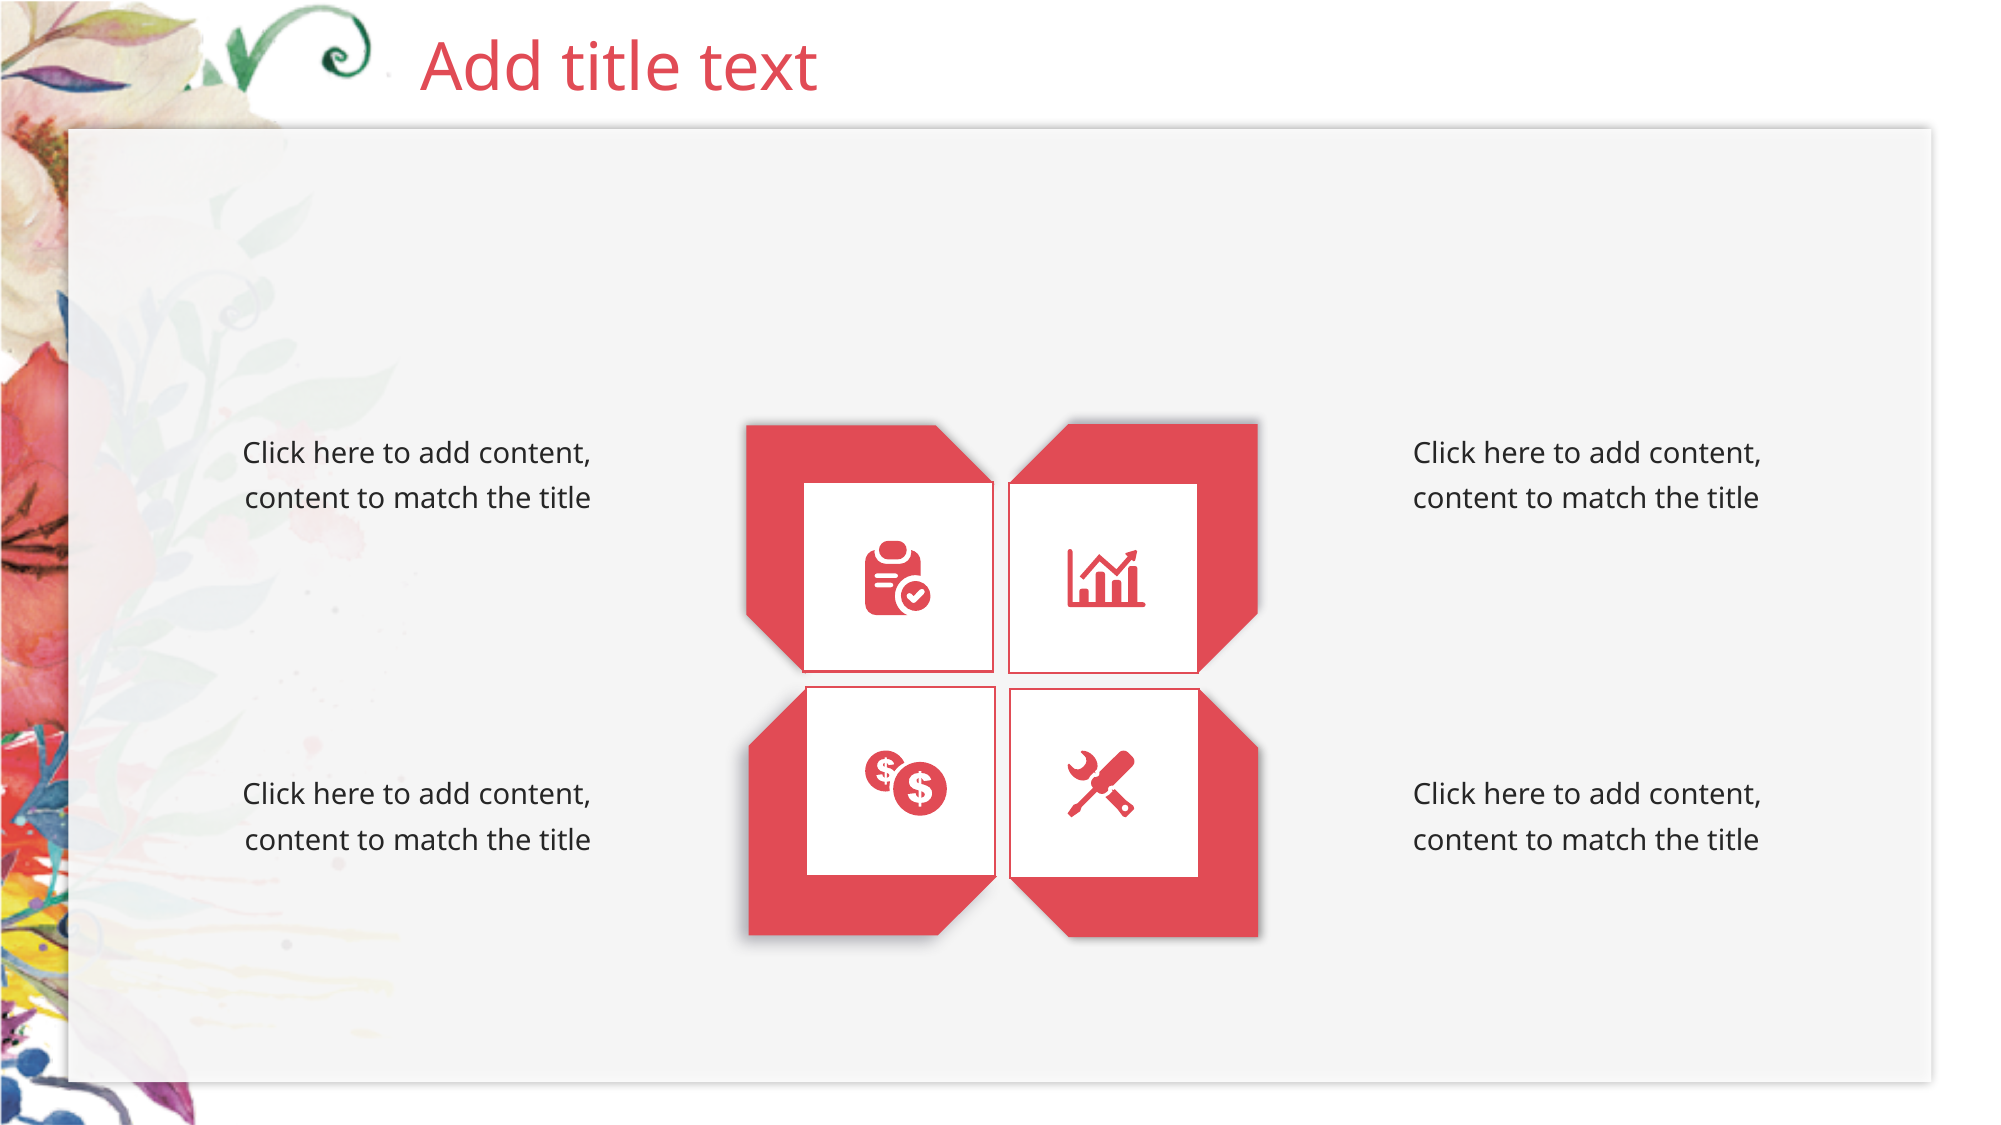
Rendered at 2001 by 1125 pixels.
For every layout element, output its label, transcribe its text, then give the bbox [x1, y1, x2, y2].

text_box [1008, 423, 1258, 673]
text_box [748, 686, 997, 936]
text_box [1009, 688, 1259, 938]
text_box Click here to add content, content to match the title [1397, 416, 1839, 523]
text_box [746, 425, 995, 674]
text_box Click here to add content, content to match the title [166, 416, 607, 523]
text_box Click here to add content, content to match the title [1397, 757, 1839, 864]
picture [2, 2, 450, 1124]
text_box Click here to add content, content to match the title [166, 757, 607, 864]
text_box Add title text [405, 16, 1046, 112]
